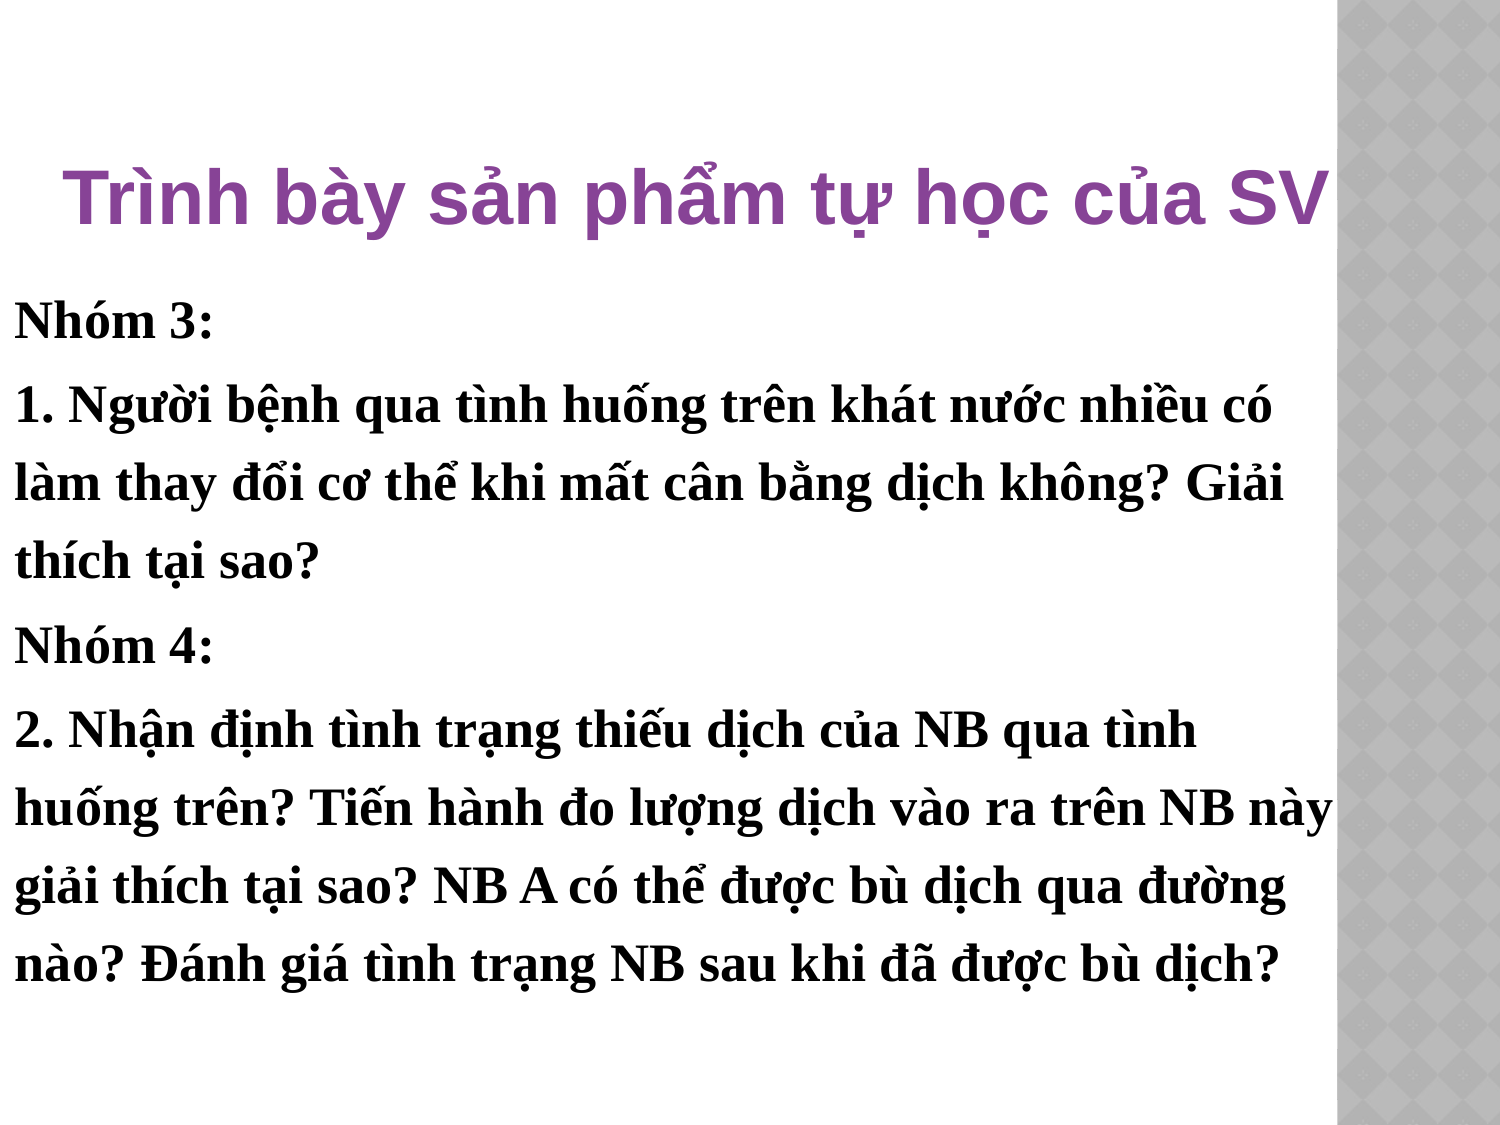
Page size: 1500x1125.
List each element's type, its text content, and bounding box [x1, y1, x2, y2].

title Trình bày sản phẩm tự học của SV [53, 52, 1341, 240]
list Nhóm 3: 1. Người bệnh qua tình huống trên khát nước nhiều có làm thay đổi cơ thể khi mất cân bằng dịch không? Giải thích tại sao? Nhóm 4: 2. Nhận định tình trạng thiếu dịch của NB qua tình huống trên? Tiến hành đo lượng dịch vào ra trên NB này giải thích tại sao? NB A có thể được bù dịch qua đường nào? Đánh giá tình trạng NB sau khi đã được bù dịch? [0, 264, 1365, 1059]
